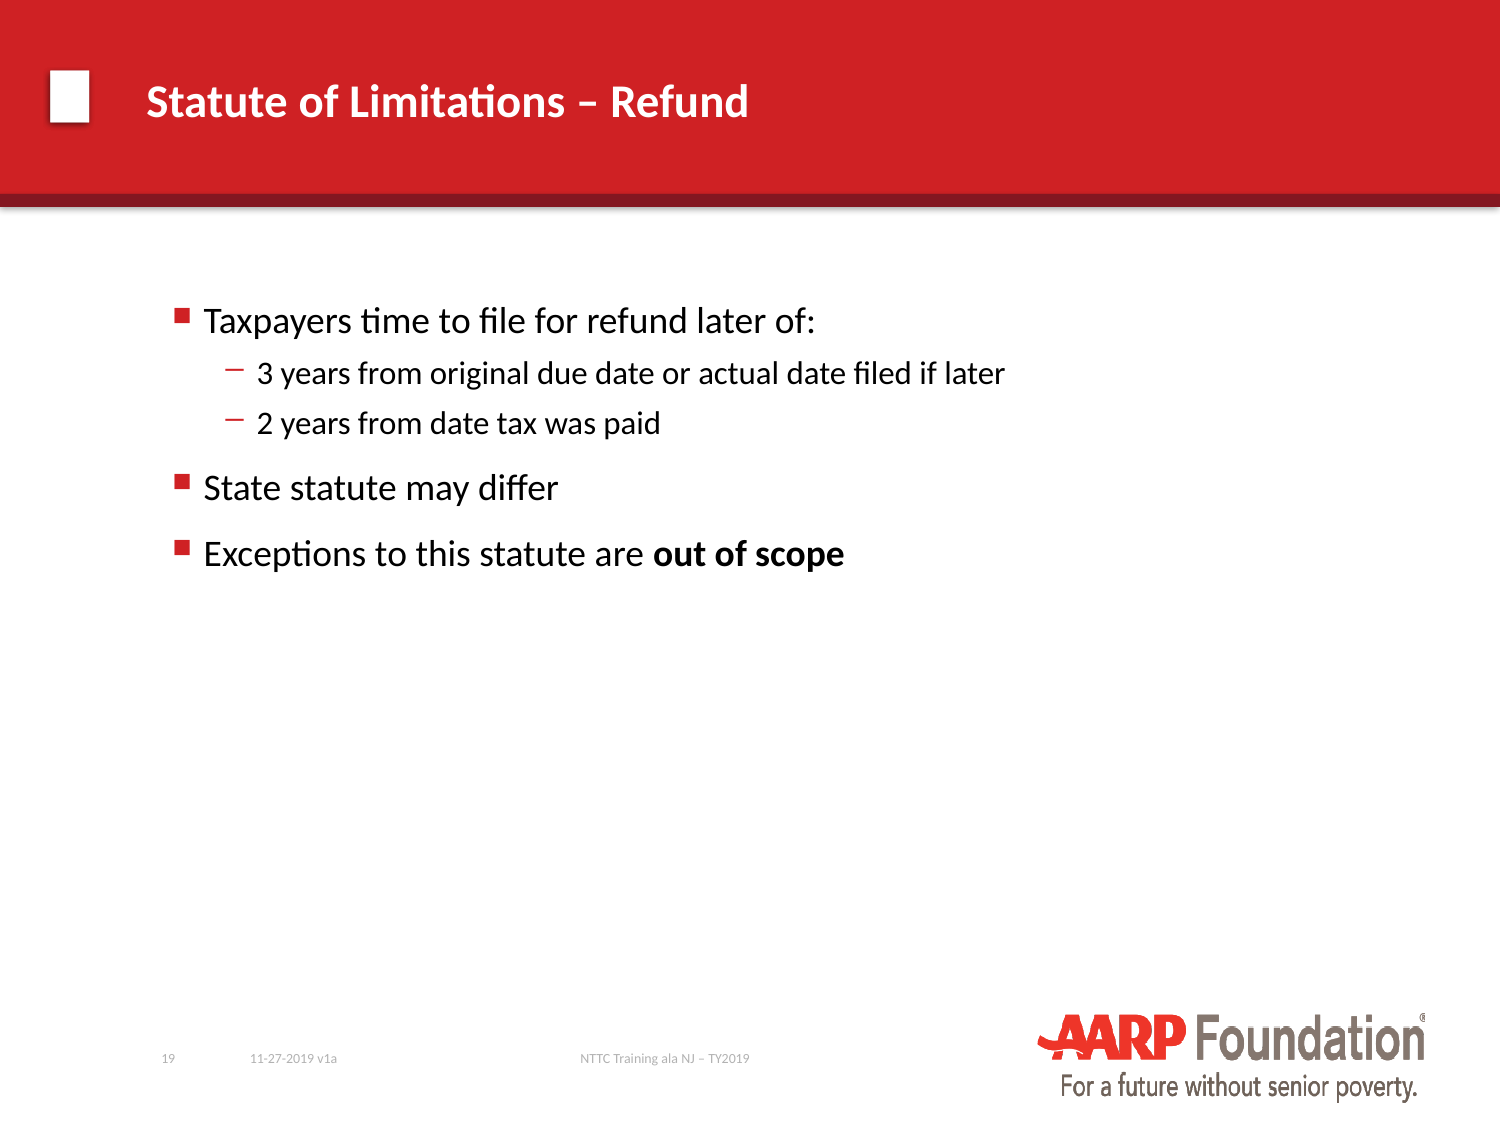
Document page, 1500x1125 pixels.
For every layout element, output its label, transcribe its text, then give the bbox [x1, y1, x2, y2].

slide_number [234, 1027, 399, 1088]
footer NTTC Training ala NJ – TY2019 [427, 1027, 903, 1088]
title Statute of Limitations – Refund [131, 4, 1331, 193]
slide_number 19 [75, 1027, 191, 1088]
list Taxpayers time to file for refund later of: 3 years from original due date or actual date filed if later 2 years from date tax was paid State statute may differ Exceptions to this statute are out of scope [157, 288, 1358, 949]
